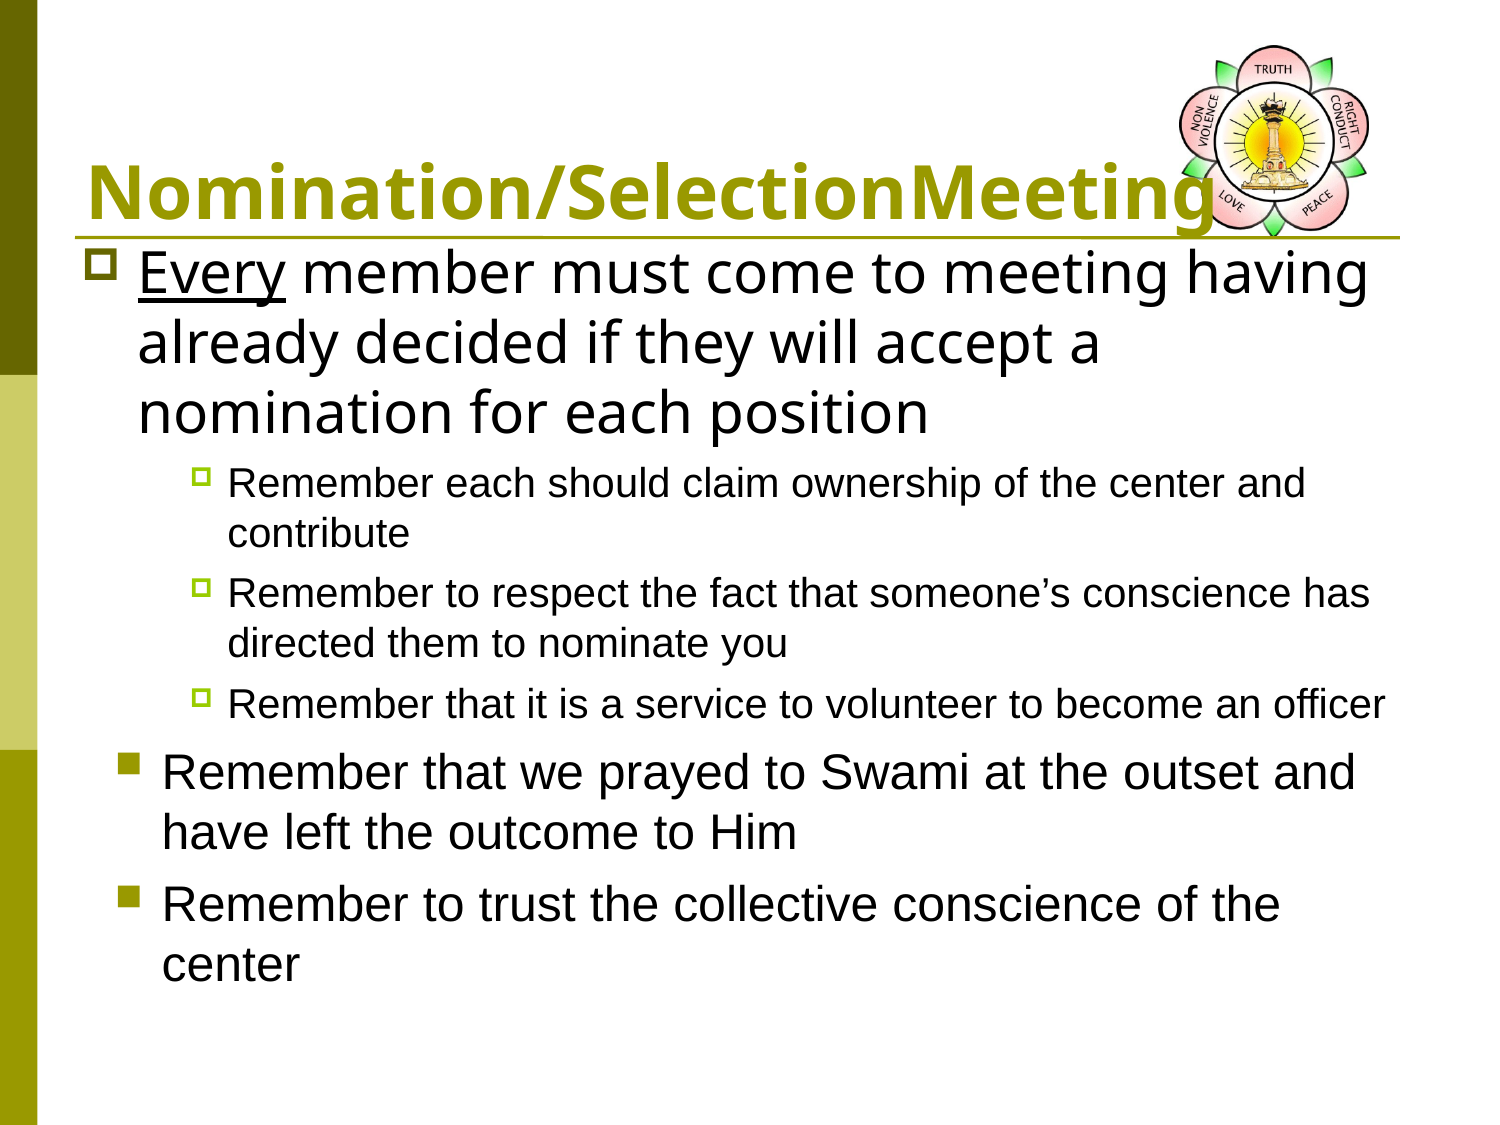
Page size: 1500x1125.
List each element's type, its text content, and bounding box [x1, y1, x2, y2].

text_box [0, 374, 38, 749]
list Every member must come to meeting having already decided if they will accept a nomination for each position Remember each should claim ownership of the center and contribute Remember to respect the fact that someone’s conscience has directed them to nominate you Remember that it is a service to volunteer to become an officer Remember that we prayed to Swami at the outset and have left the outcome to Him Remember to trust the collective conscience of the center [74, 234, 1426, 1036]
text_box Nomination/SelectionMeeting [74, 30, 1425, 235]
text_box [0, 749, 38, 1125]
picture [1178, 45, 1369, 239]
text_box [0, 0, 38, 374]
